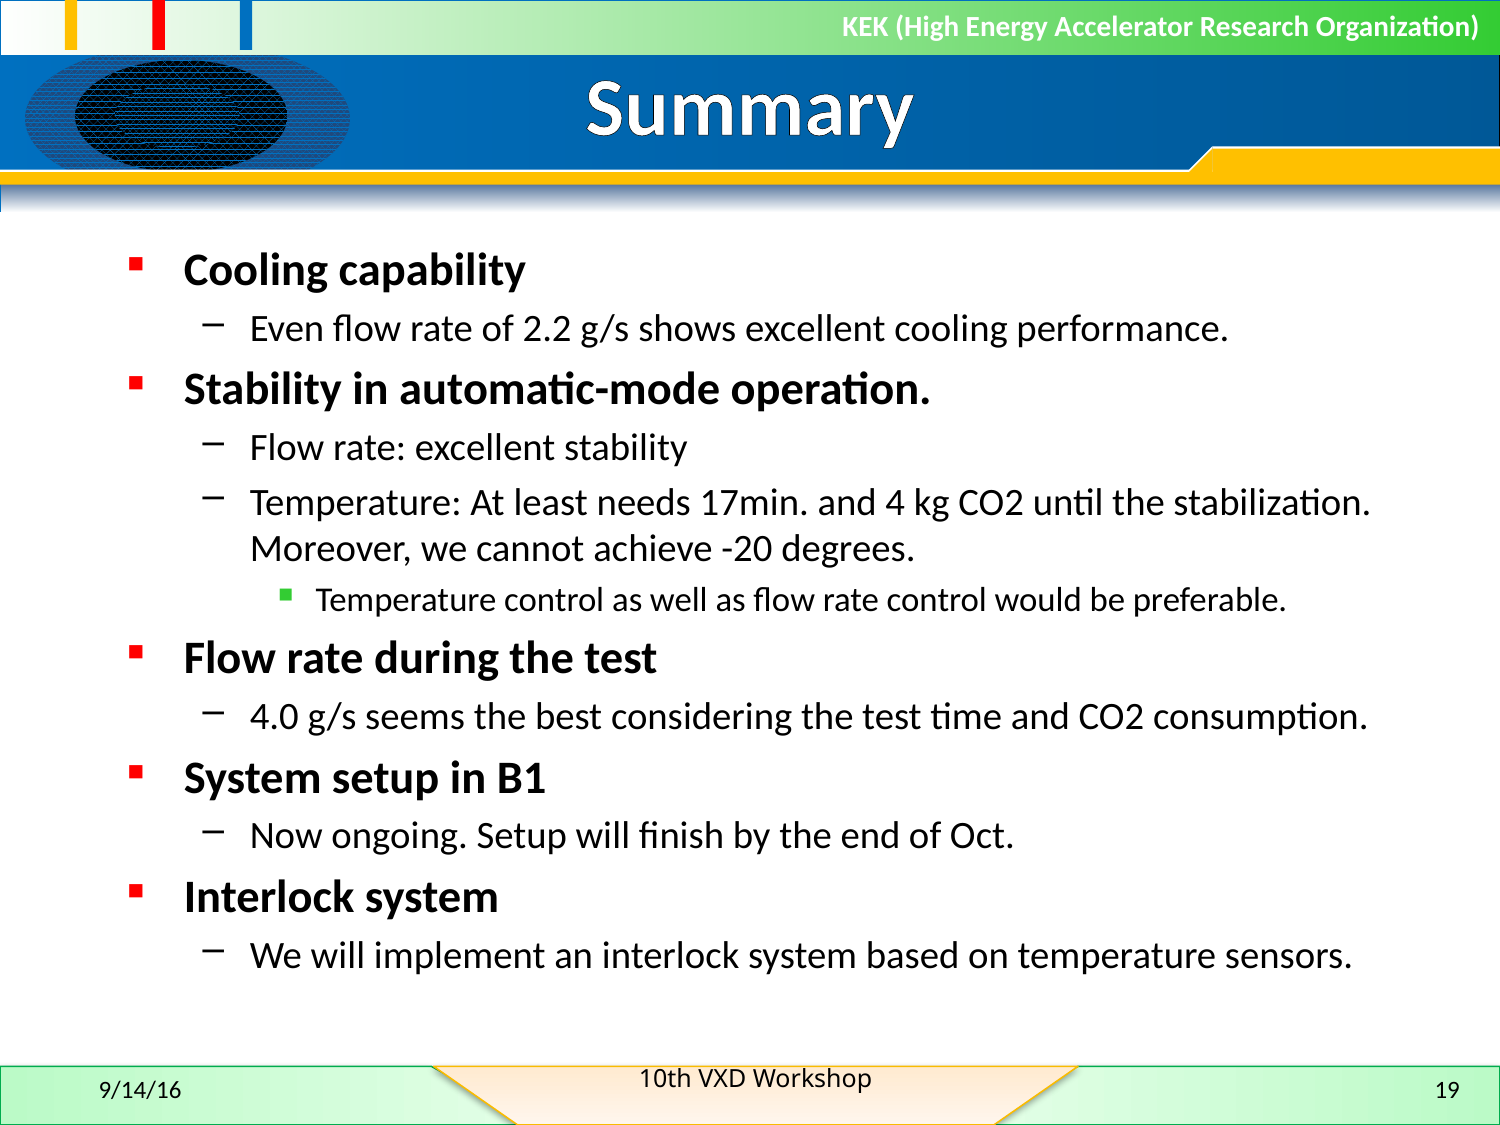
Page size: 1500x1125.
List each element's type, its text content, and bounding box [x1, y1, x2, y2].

slide_number 19 [1124, 1066, 1476, 1111]
footer 10th VXD Workshop [445, 1054, 1067, 1114]
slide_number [83, 1066, 434, 1111]
list Cooling capability Even flow rate of 2.2 g/s shows excellent cooling performance. Stability in automatic-mode operation. Flow rate: excellent stability Temperature: At least needs 17min. and 4 kg CO2 until the stabilization. Moreover, we cannot achieve -20 degrees. Temperature control as well as flow rate control would be preferable. Flow rate during the test 4.0 g/s seems the best considering the test time and CO2 consumption. System setup in B1 Now ongoing. Setup will finish by the end of Oct. Interlock system We will implement an interlock system based on temperature sensors. [111, 231, 1400, 1036]
title Summary [0, 54, 1500, 150]
